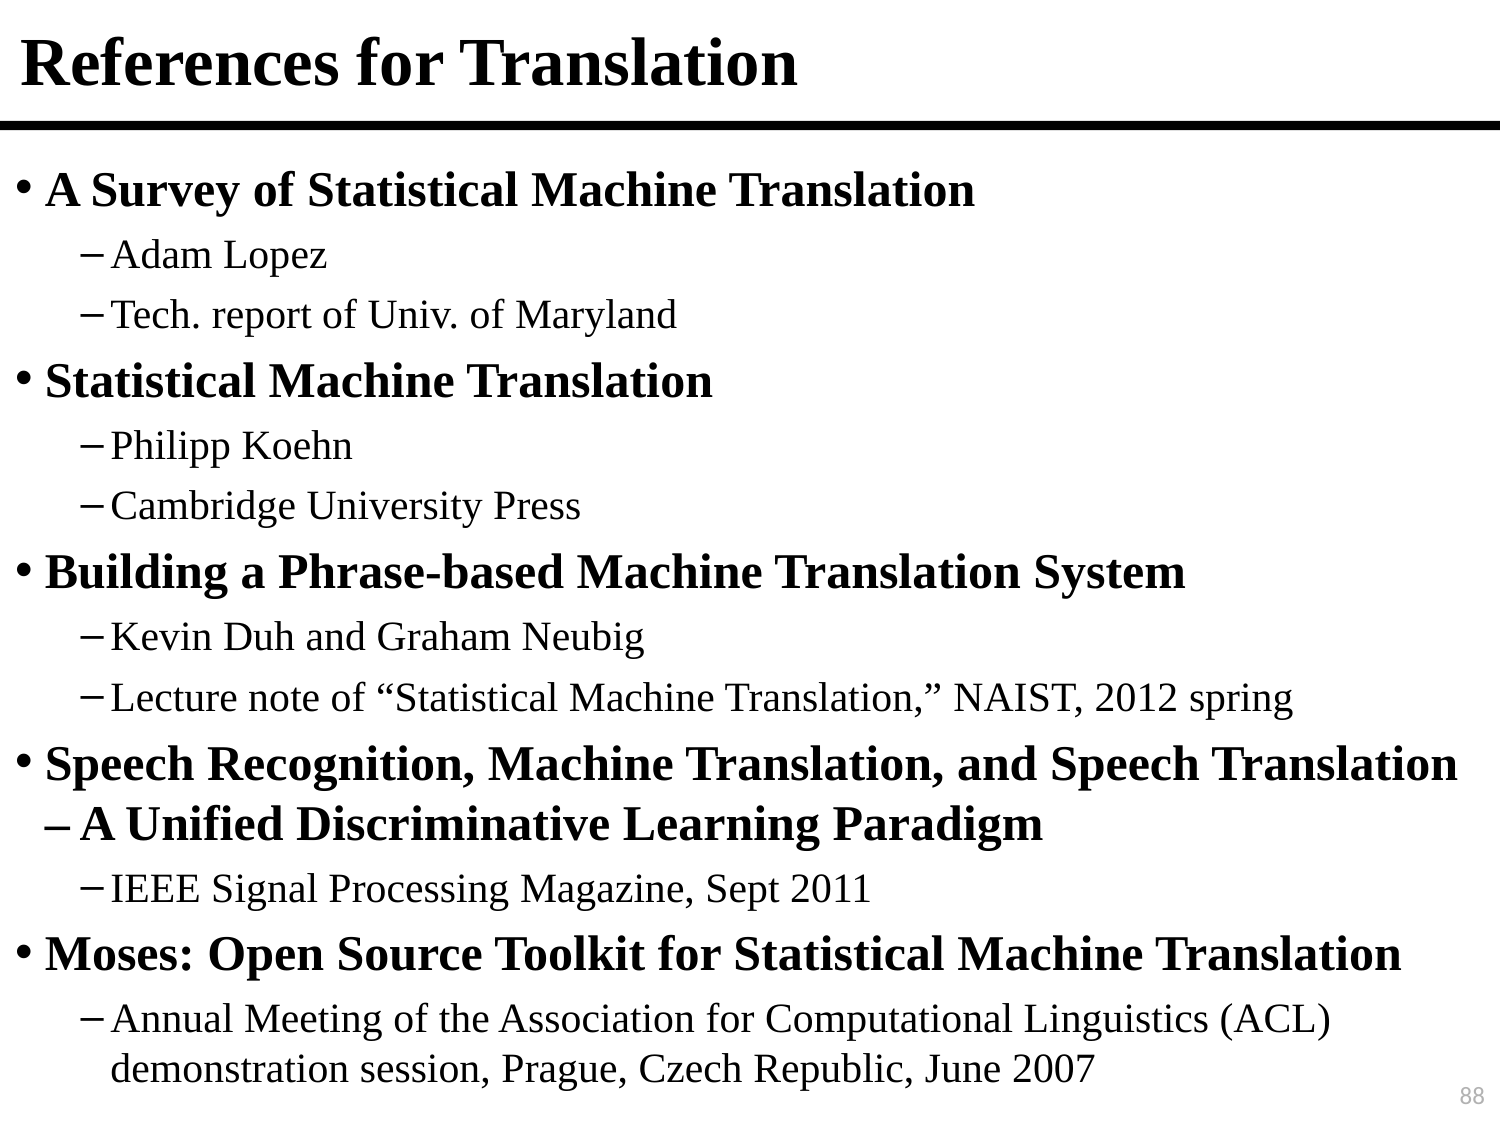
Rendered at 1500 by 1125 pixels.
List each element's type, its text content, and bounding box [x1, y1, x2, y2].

list A Survey of Statistical Machine Translation Adam Lopez Tech. report of Univ. of Maryland Statistical Machine Translation Philipp Koehn Cambridge University Press Building a Phrase-based Machine Translation System Kevin Duh and Graham Neubig Lecture note of “Statistical Machine Translation,” NAIST, 2012 spring Speech Recognition, Machine Translation, and Speech Translation ‒ A Unified Discriminative Learning Paradigm IEEE Signal Processing Magazine, Sept 2011 Moses: Open Source Toolkit for Statistical Machine Translation Annual Meeting of the Association for Computational Linguistics (ACL) demonstration session, Prague, Czech Republic, June 2007 [0, 148, 1500, 1099]
title References for Translation [5, 75, 1356, 123]
text_box [0, 0, 1500, 75]
slide_number 88 [1162, 1065, 1500, 1125]
